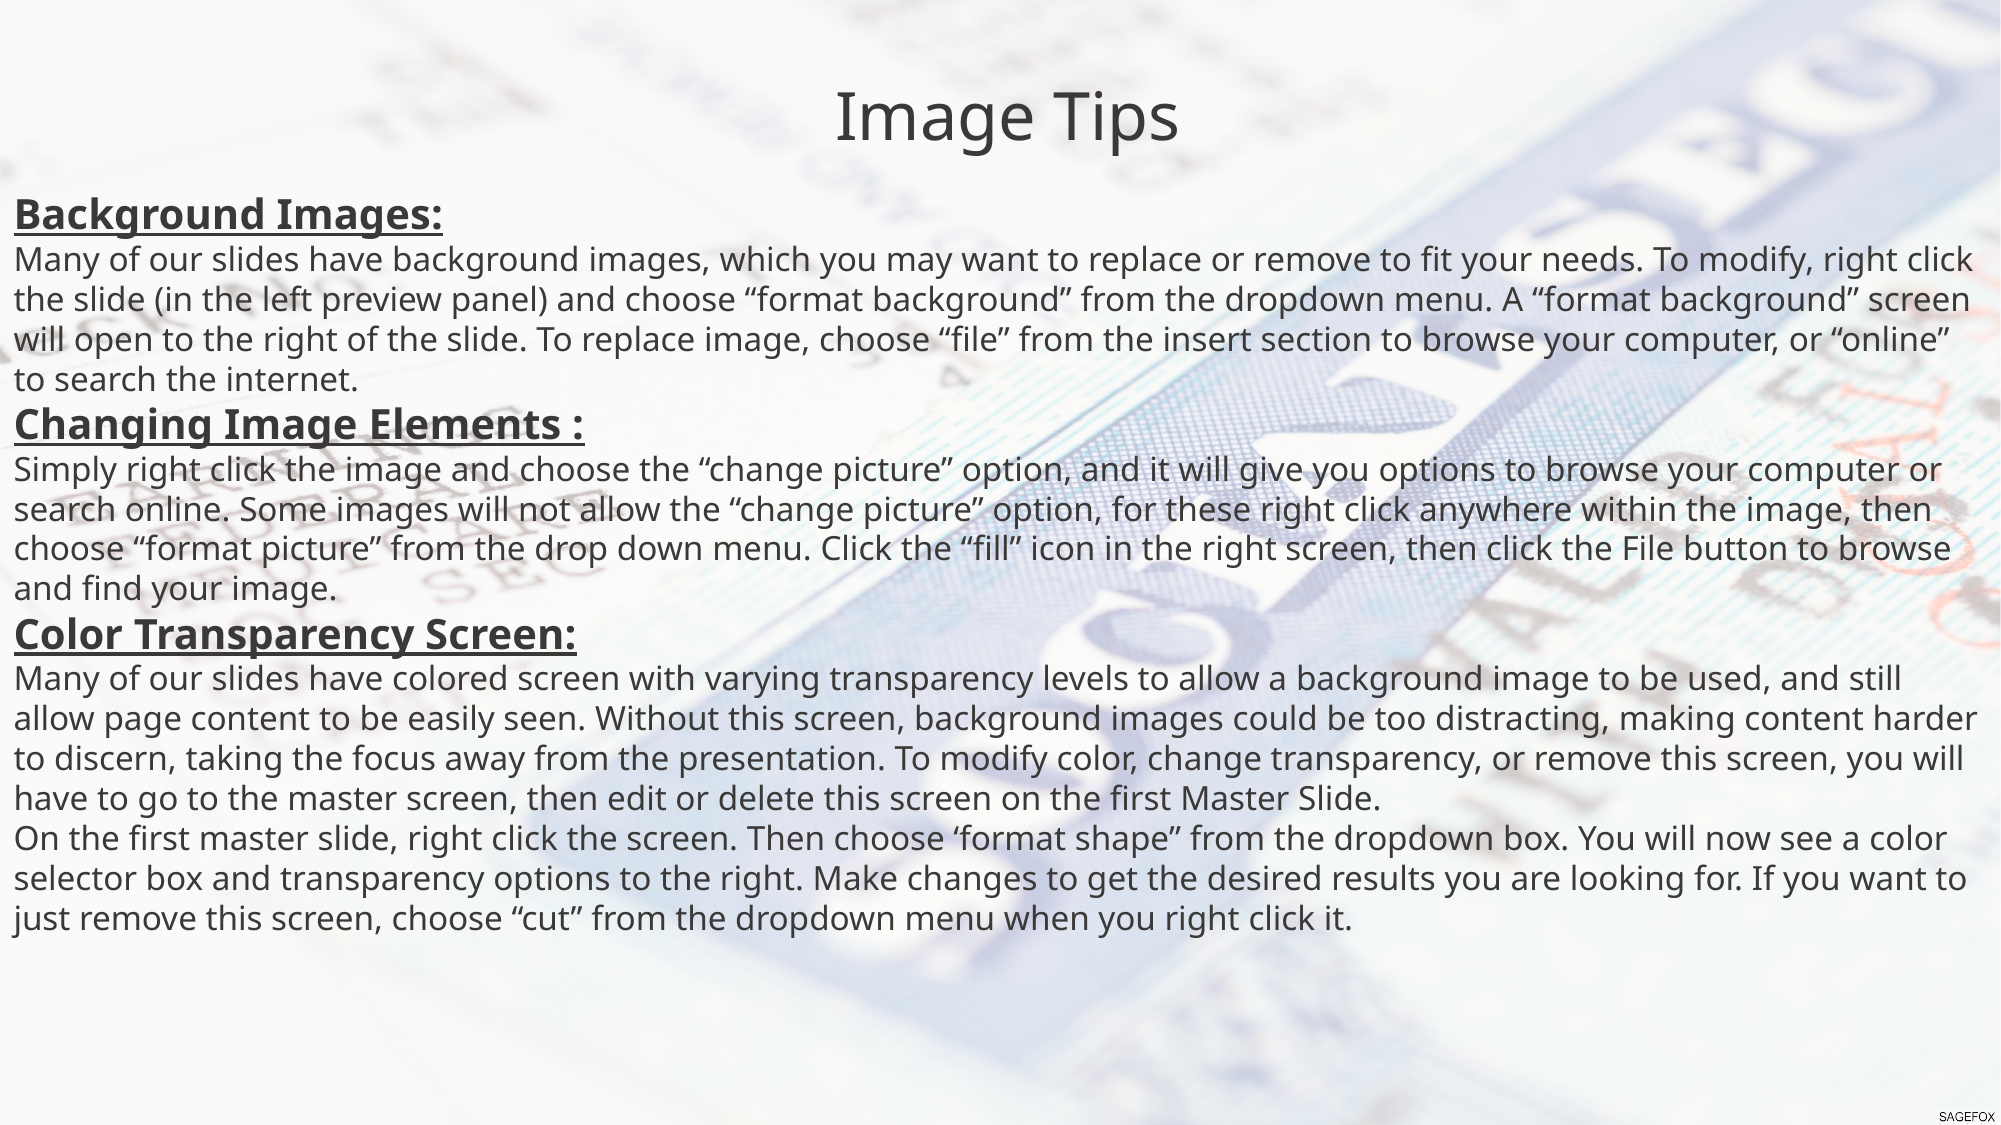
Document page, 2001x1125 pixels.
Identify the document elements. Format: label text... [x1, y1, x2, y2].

text_box Background Images: Many of our slides have background images, which you may want to replace or remove to fit your needs. To modify, right click the slide (in the left preview panel) and choose “format background” from the dropdown menu. A “format background” screen will open to the right of the slide. To replace image, choose “file” from the insert section to browse your computer, or “online” to search the internet. Changing Image Elements : Simply right click the image and choose the “change picture” option, and it will give you options to browse your computer or search online. Some images will not allow the “change picture” option, for these right click anywhere within the image, then choose “format picture” from the drop down menu. Click the “fill” icon in the right screen, then click the File button to browse and find your image. Color Transparency Screen: Many of our slides have colored screen with varying transparency levels to allow a background image to be used, and still allow page content to be easily seen. Without this screen, background images could be too distracting, making content harder to discern, taking the focus away from the presentation. To modify color, change transparency, or remove this screen, you will have to go to the master screen, then edit or delete this screen on the first Master Slide. On the first master slide, right click the screen. Then choose ‘format shape” from the dropdown box. You will now see a color selector box and transparency options to the right. Make changes to get the desired results you are looking for. If you want to just remove this screen, choose “cut” from the dropdown menu when you right click it. [0, 0, 2000, 1125]
picture [1936, 1111, 1997, 1125]
title Image Tips [597, 59, 1420, 177]
